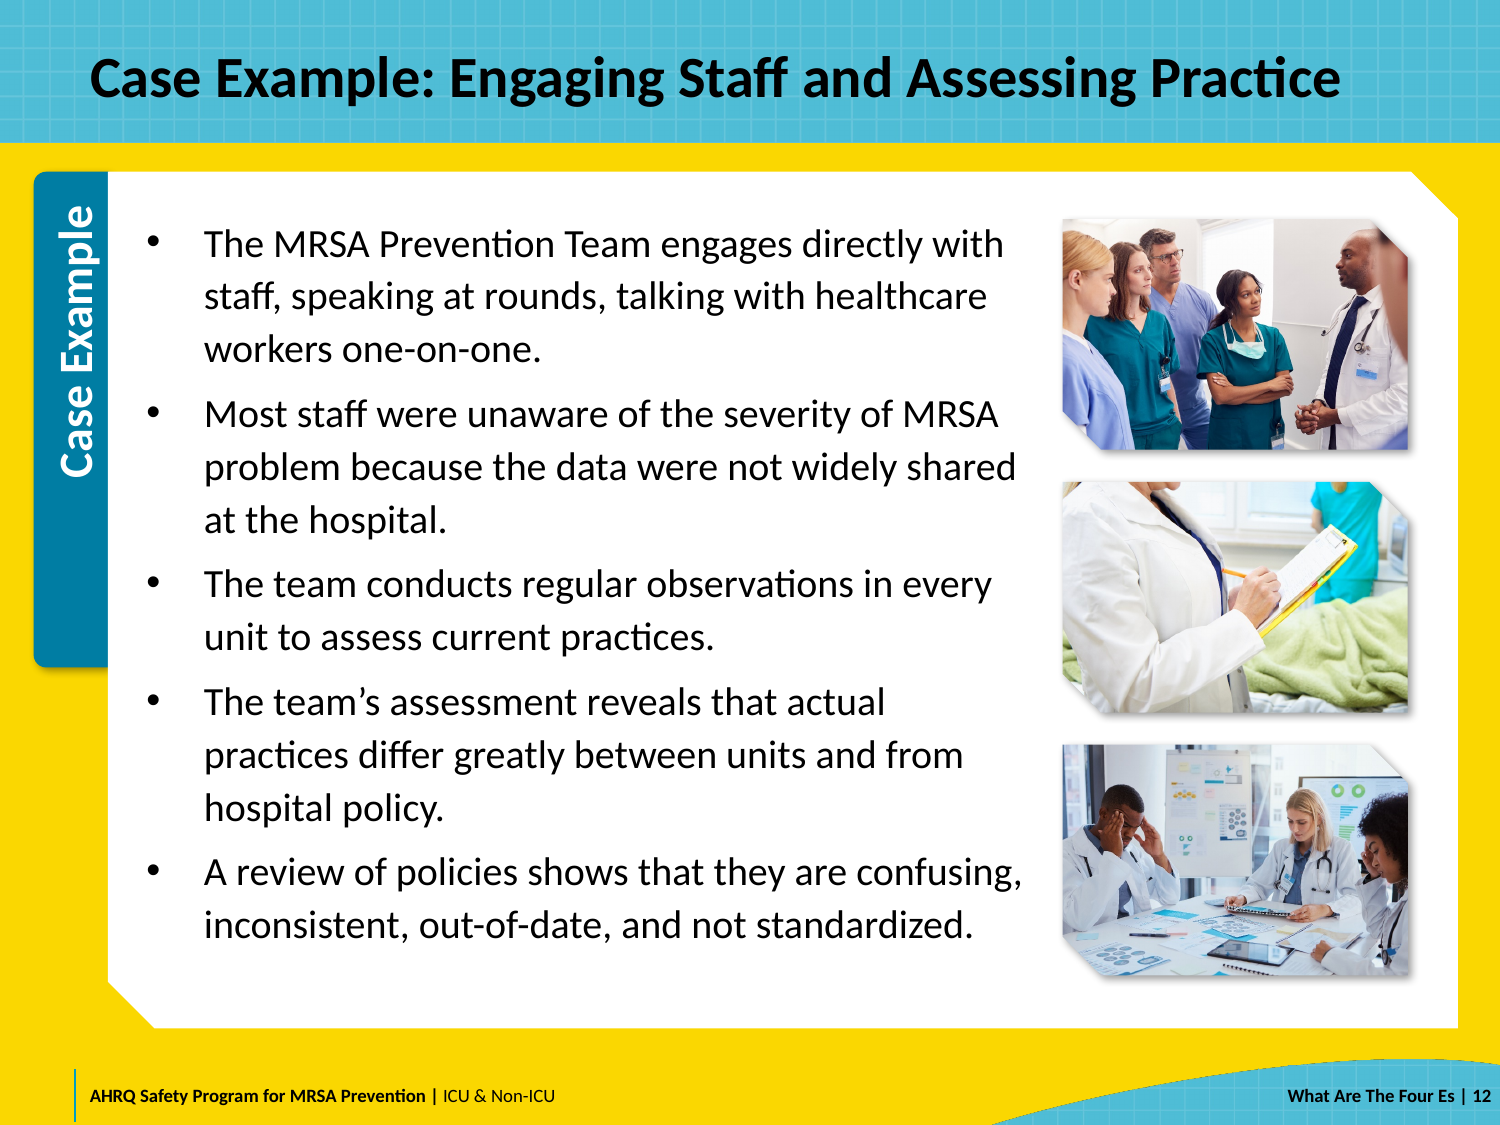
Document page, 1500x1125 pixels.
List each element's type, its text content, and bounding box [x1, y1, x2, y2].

list The MRSA Prevention Team engages directly with staff, speaking at rounds, talking with healthcare workers one-on-one. Most staff were unaware of the severity of MRSA problem because the data were not widely shared at the hospital. The team conducts regular observations in every unit to assess current practices. The team’s assessment reveals that actual practices differ greatly between units and from hospital policy. A review of policies shows that they are confusing, inconsistent, out-of-date, and not standardized. [131, 204, 1040, 1015]
title Case Example: Engaging Staff and Assessing Practice [75, 0, 1425, 150]
slide_number | 12 [1455, 1065, 1500, 1125]
picture [0, 0, 1500, 1125]
